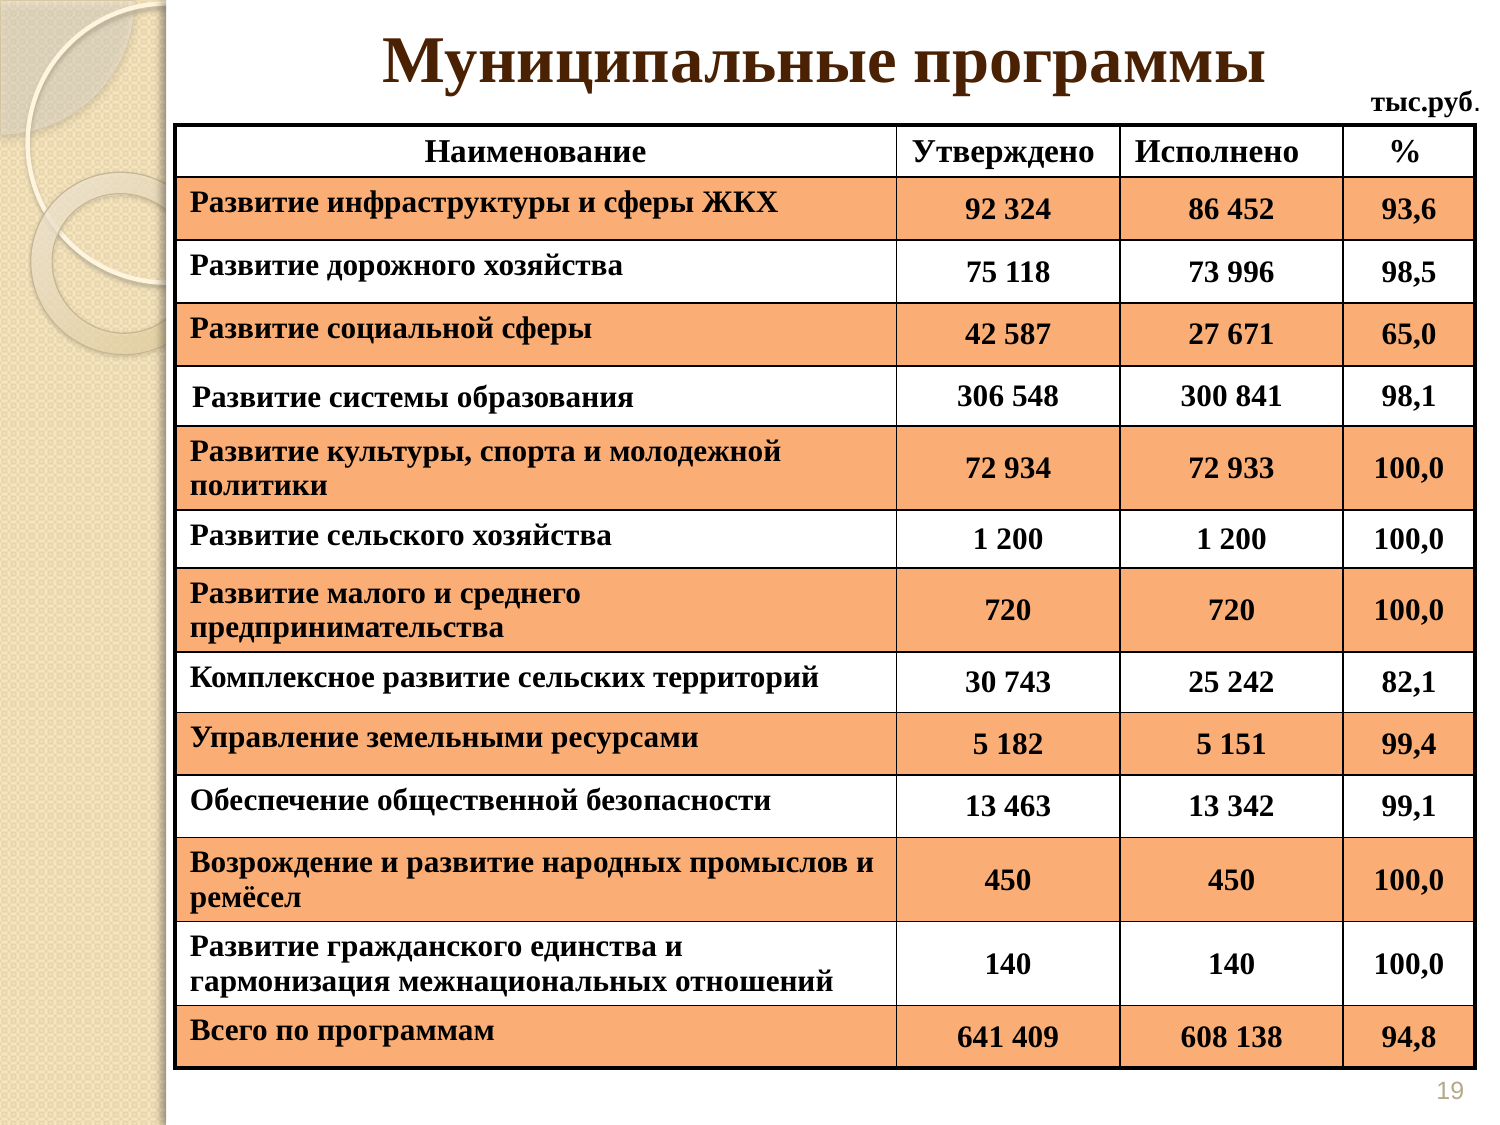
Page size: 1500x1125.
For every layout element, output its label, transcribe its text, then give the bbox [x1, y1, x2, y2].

table_cell 99,4 [1344, 713, 1473, 774]
table_cell 92 324 [897, 178, 1119, 239]
table_cell Развитие гражданского единства и гармонизация межнациональных отношений [177, 922, 896, 1005]
table_cell 1 200 [897, 511, 1119, 567]
table_cell 98,5 [1344, 241, 1473, 302]
table_header Наименование [177, 127, 896, 176]
table_cell 25 242 [1121, 653, 1342, 712]
table_cell 65,0 [1344, 304, 1473, 365]
table_cell 93,6 [1344, 178, 1473, 239]
table_cell 100,0 [1344, 569, 1473, 651]
table_cell 100,0 [1344, 922, 1473, 1005]
table_cell Возрождение и развитие народных промыслов и ремёсел [177, 838, 896, 921]
table_cell Комплексное развитие сельских территорий [177, 653, 896, 712]
table_cell 450 [897, 838, 1119, 921]
table_cell 450 [1121, 838, 1342, 921]
table_cell Развитие социальной сферы [177, 304, 896, 365]
table_cell Обеспечение общественной безопасности [177, 776, 896, 837]
table_cell Развитие сельского хозяйства [177, 511, 896, 567]
table_cell Всего по программам [177, 1006, 896, 1066]
table_cell 27 671 [1121, 304, 1342, 365]
table_cell 720 [897, 569, 1119, 651]
table_cell 30 743 [897, 653, 1119, 712]
table_cell 300 841 [1121, 367, 1342, 425]
table_cell 140 [897, 922, 1119, 1005]
table_cell 13 342 [1121, 776, 1342, 837]
table_cell 720 [1121, 569, 1342, 651]
table_cell Развитие культуры, спорта и молодежной политики [177, 427, 896, 509]
table_cell 98,1 [1344, 367, 1473, 425]
table_cell 100,0 [1344, 838, 1473, 921]
table_cell 100,0 [1344, 427, 1473, 509]
title Муниципальные программы [212, 0, 1438, 113]
table_cell Управление земельными ресурсами [177, 713, 896, 774]
table_cell 82,1 [1344, 653, 1473, 712]
table_cell Развитие системы образования [177, 367, 896, 425]
slide_number 19 [1413, 1034, 1488, 1113]
table_cell 42 587 [897, 304, 1119, 365]
table_cell 94,8 [1344, 1006, 1473, 1066]
table_cell 608 138 [1121, 1006, 1342, 1066]
table_cell 5 182 [897, 713, 1119, 774]
table_cell 99,1 [1344, 776, 1473, 837]
table_cell 75 118 [897, 241, 1119, 302]
table_cell Развитие инфраструктуры и сферы ЖКХ [177, 178, 896, 239]
table_cell 140 [1121, 922, 1342, 1005]
table_header Исполнено [1121, 127, 1342, 176]
table_cell 306 548 [897, 367, 1119, 425]
table_cell 641 409 [897, 1006, 1119, 1066]
table_cell 72 933 [1121, 427, 1342, 509]
table_cell 100,0 [1344, 511, 1473, 567]
table_cell 73 996 [1121, 241, 1342, 302]
table_cell Развитие малого и среднего предпринимательства [177, 569, 896, 651]
table_cell 13 463 [897, 776, 1119, 837]
table_header % [1344, 127, 1473, 176]
table_cell 5 151 [1121, 713, 1342, 774]
table_cell 86 452 [1121, 178, 1342, 239]
text_box тыс.руб. [1356, 74, 1500, 125]
table_cell 1 200 [1121, 511, 1342, 567]
table_cell Развитие дорожного хозяйства [177, 241, 896, 302]
table_header Утверждено [897, 127, 1119, 176]
table_cell 72 934 [897, 427, 1119, 509]
